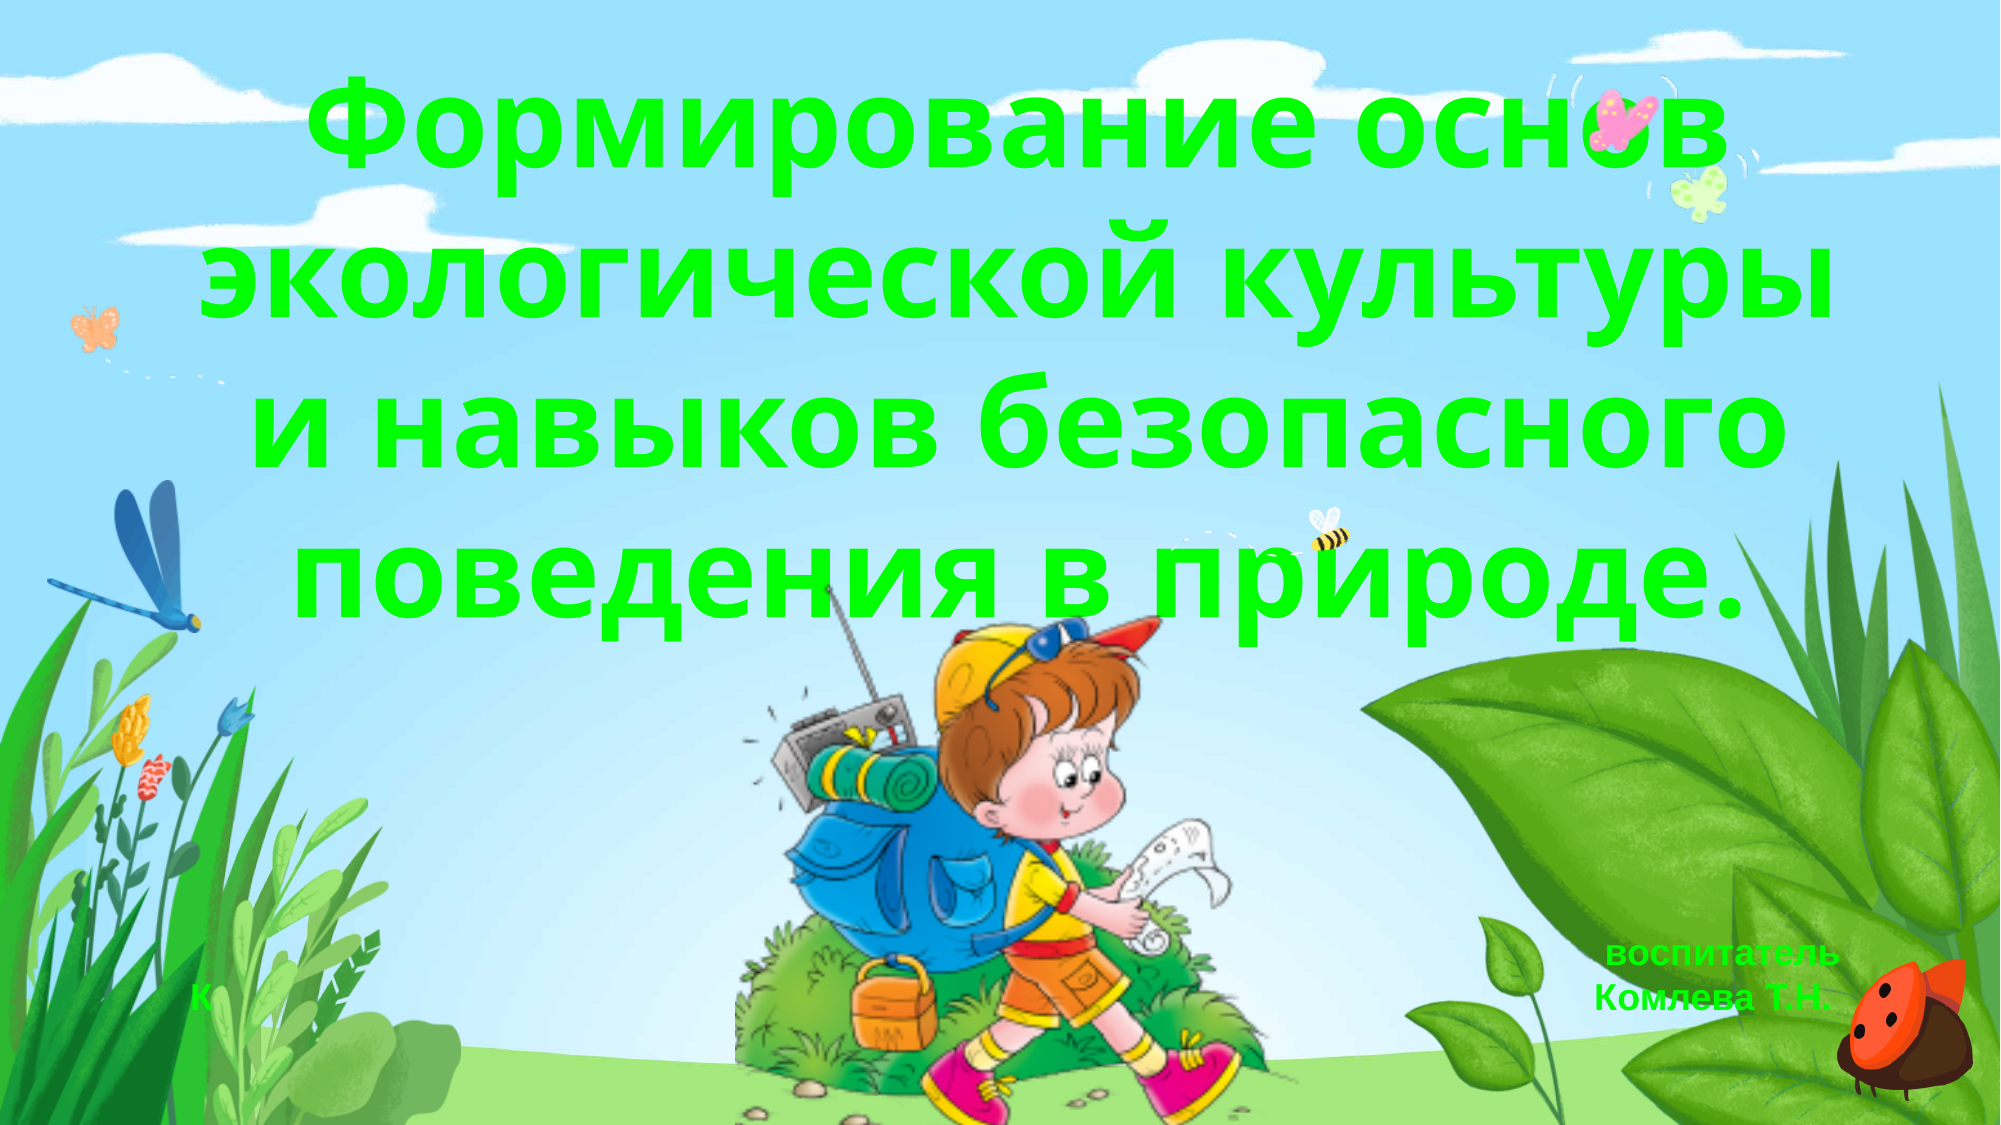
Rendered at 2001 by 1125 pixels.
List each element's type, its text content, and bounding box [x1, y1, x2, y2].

title Формирование основ экологической культуры и навыков безопасного поведения в природе. подготовила: воспитатель К Комлева Т.Н. 2020 [173, 93, 1864, 1125]
picture [1170, 501, 1353, 557]
picture [0, 0, 2001, 1125]
picture [735, 580, 1299, 1125]
